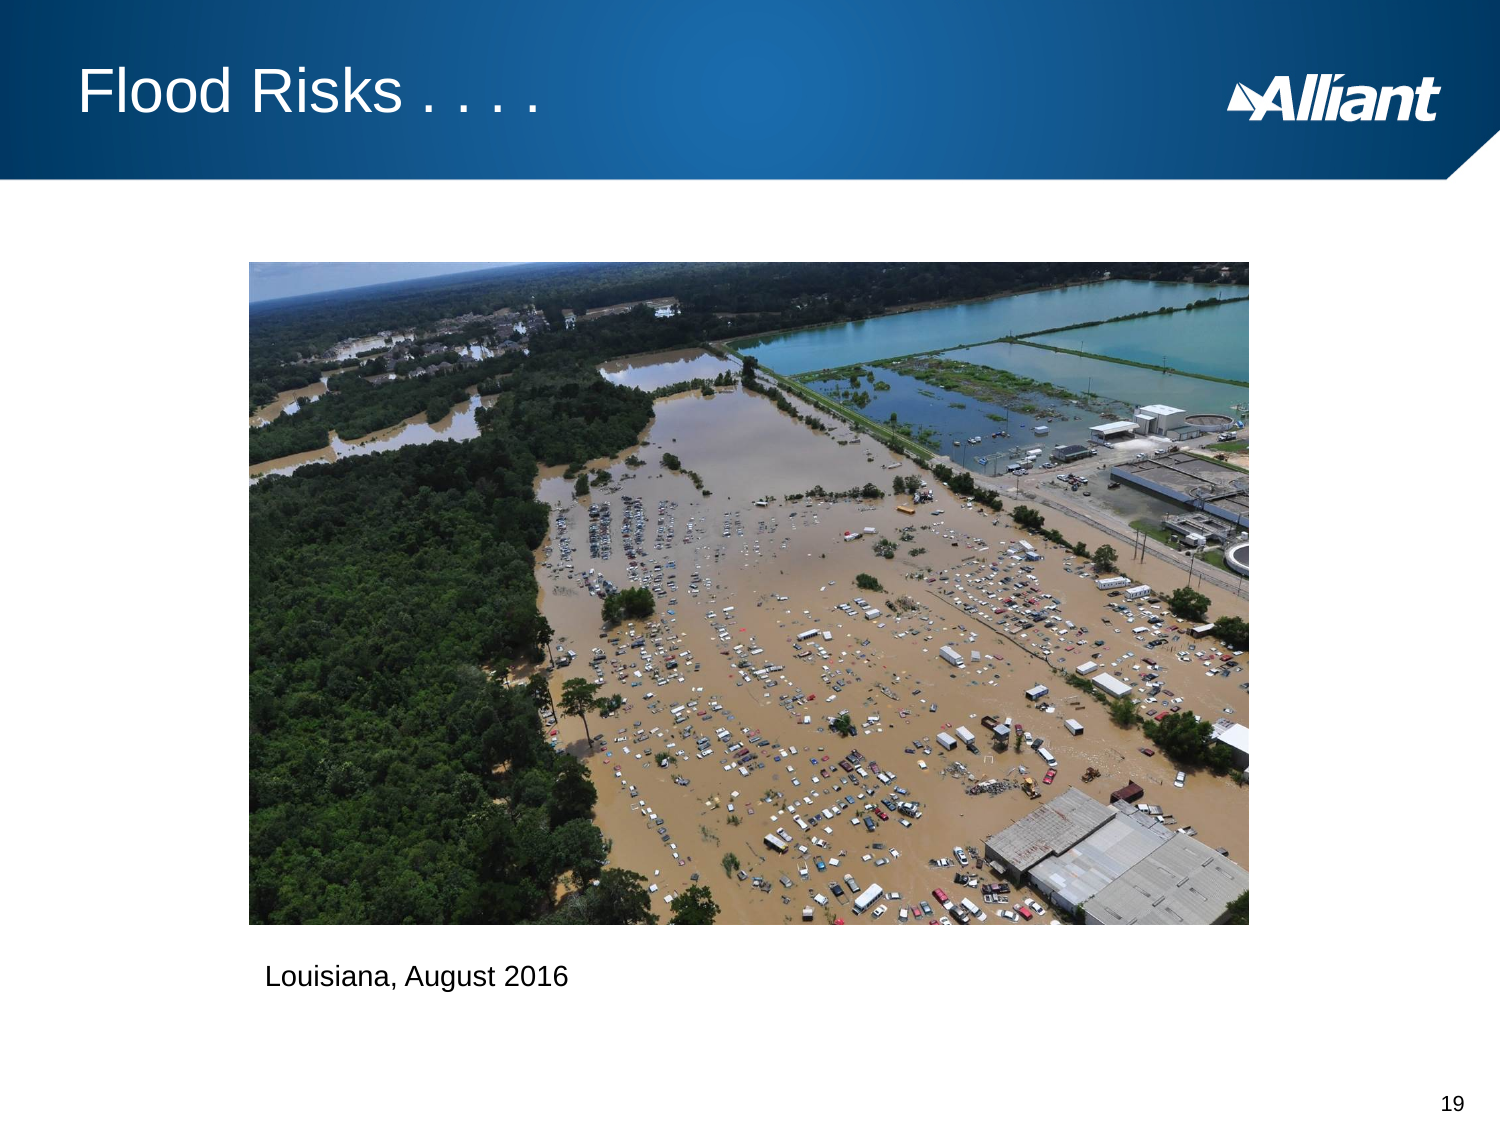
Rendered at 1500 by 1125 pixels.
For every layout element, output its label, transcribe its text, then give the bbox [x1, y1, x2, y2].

picture [0, 0, 1500, 1125]
text_box 19 [1437, 1093, 1468, 1116]
title Flood Risks . . . . [62, 42, 1388, 182]
list Louisiana, August 2016 [249, 950, 1388, 1013]
